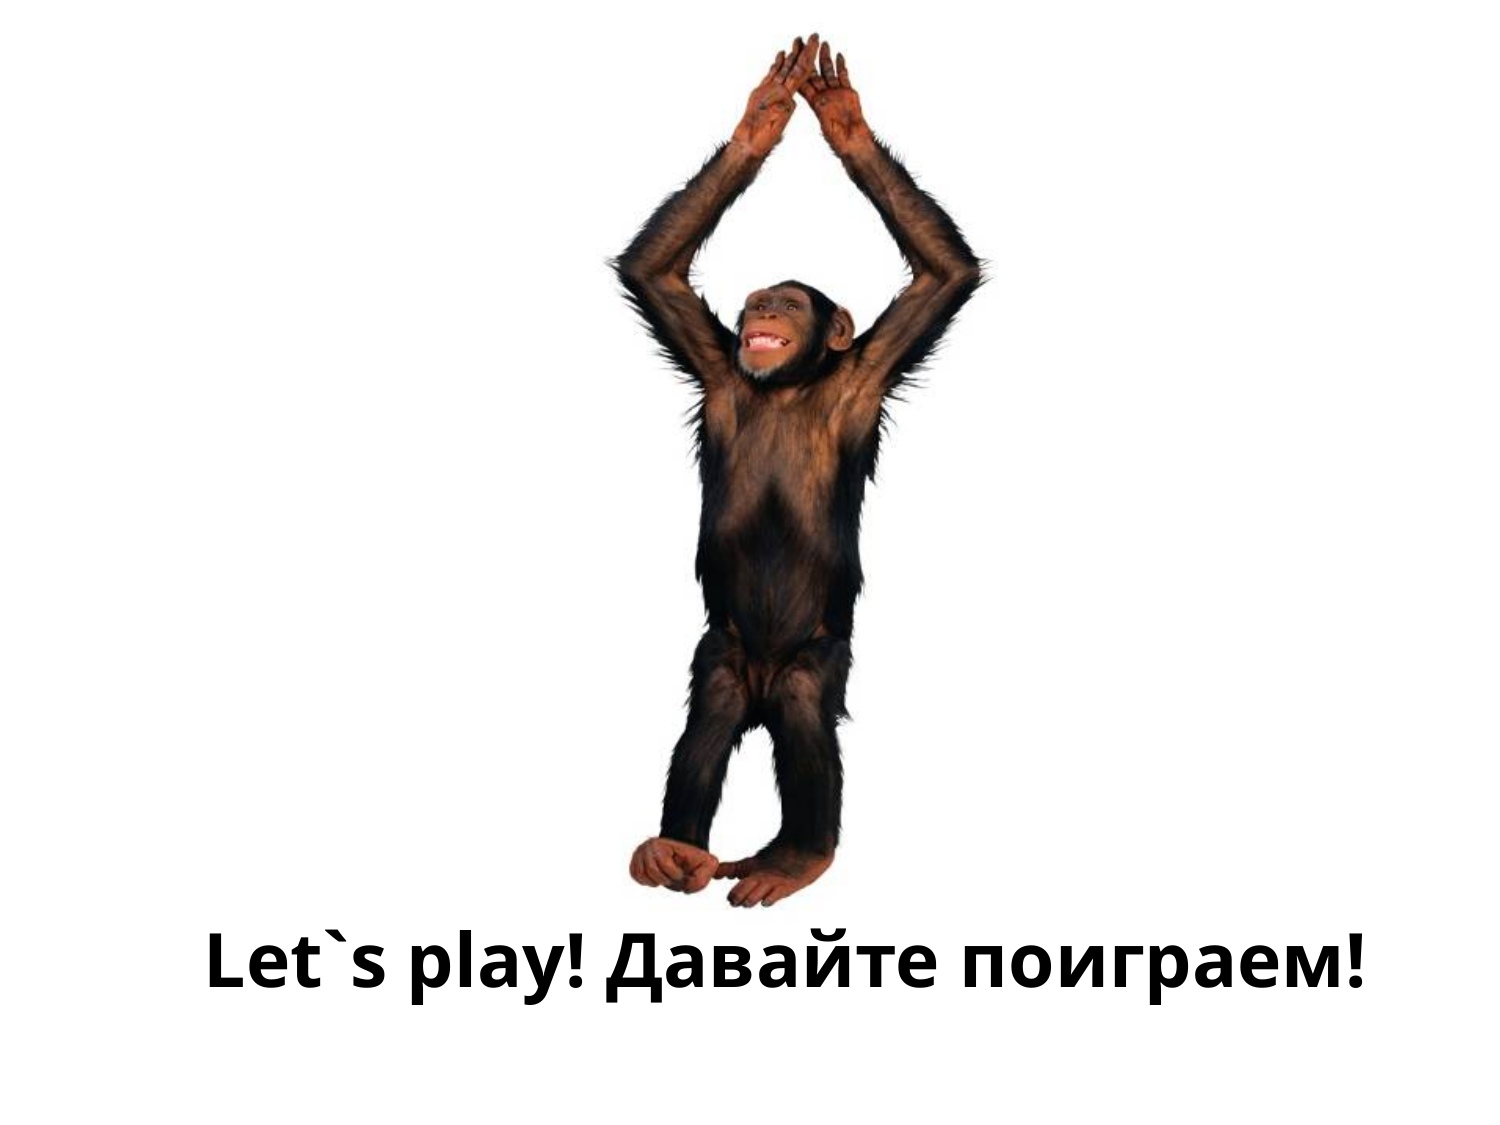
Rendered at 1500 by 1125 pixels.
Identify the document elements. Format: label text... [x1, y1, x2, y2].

picture [471, 0, 1105, 972]
text_box Let`s play! Давайте поиграем! [147, 905, 1424, 1011]
